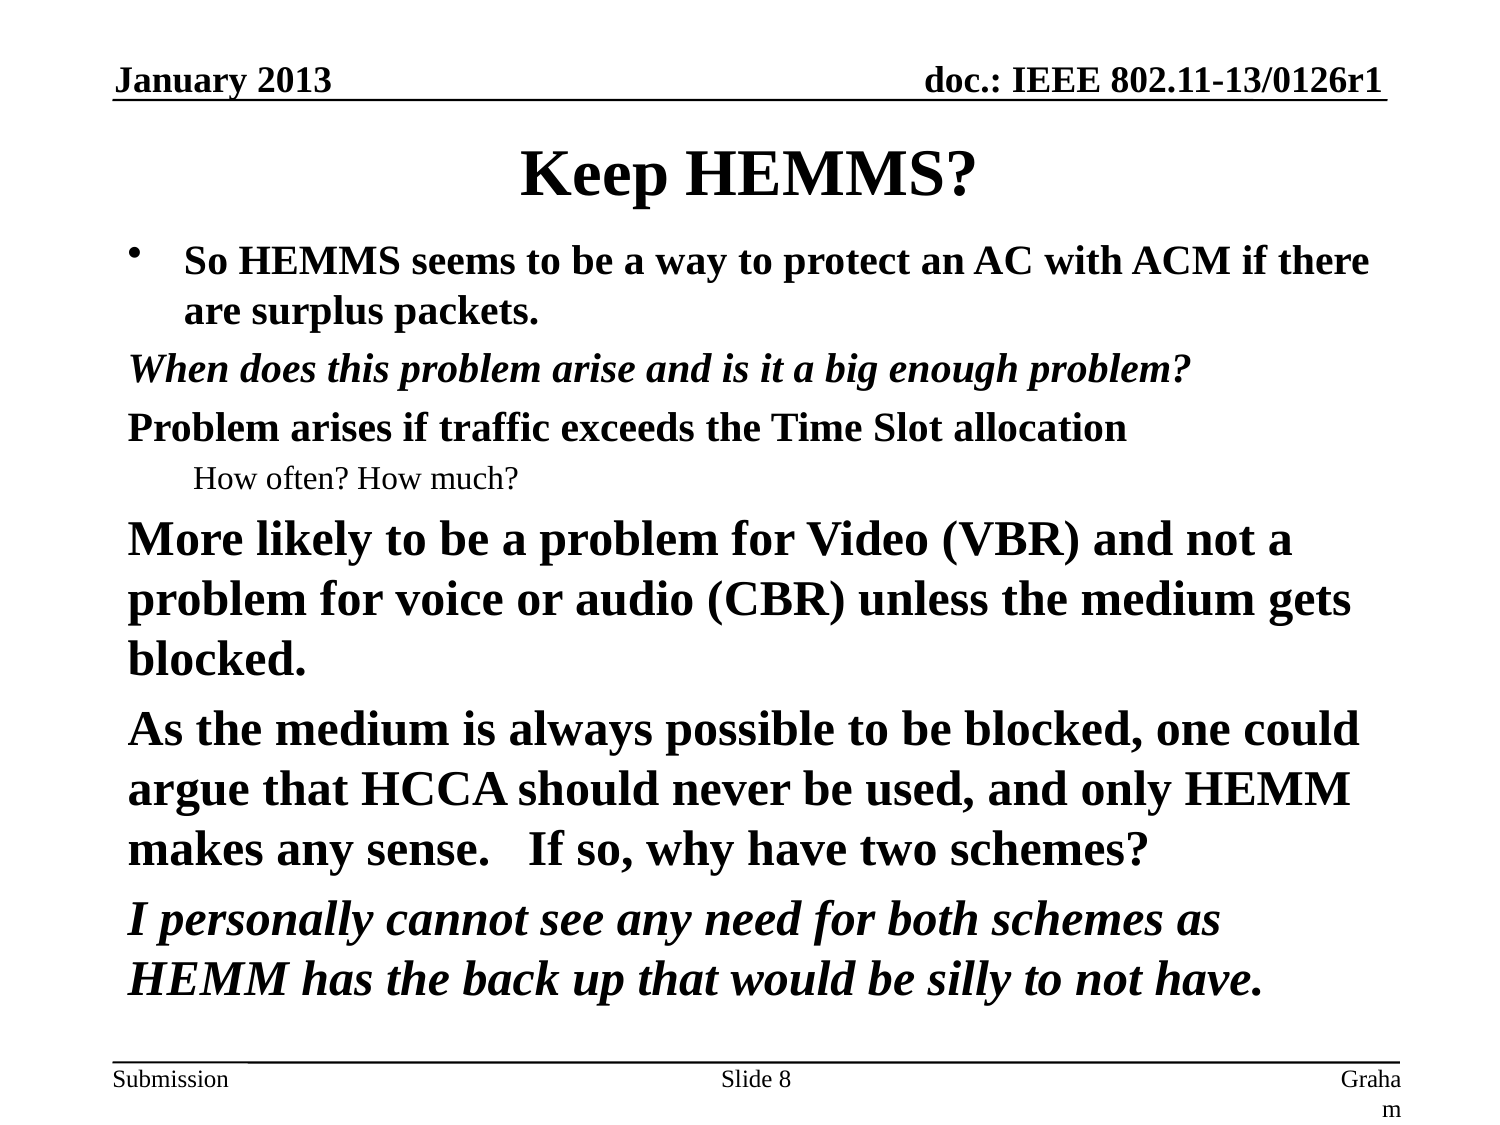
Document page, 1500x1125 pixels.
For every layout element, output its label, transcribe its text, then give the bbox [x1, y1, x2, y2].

footer Graham Smith, DSP Group [1324, 1061, 1402, 1093]
list So HEMMS seems to be a way to protect an AC with ACM if there are surplus packets. When does this problem arise and is it a big enough problem? Problem arises if traffic exceeds the Time Slot allocation How often? How much? More likely to be a problem for Video (VBR) and not a problem for voice or audio (CBR) unless the medium gets blocked. As the medium is always possible to be blocked, one could argue that HCCA should never be used, and only HEMM makes any sense. If so, why have two schemes? I personally cannot see any need for both schemes as HEMM has the back up that would be silly to not have. [112, 225, 1388, 1050]
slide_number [114, 54, 374, 101]
title Keep HEMMS? [112, 112, 1388, 225]
slide_number Slide 8 [712, 1061, 800, 1093]
